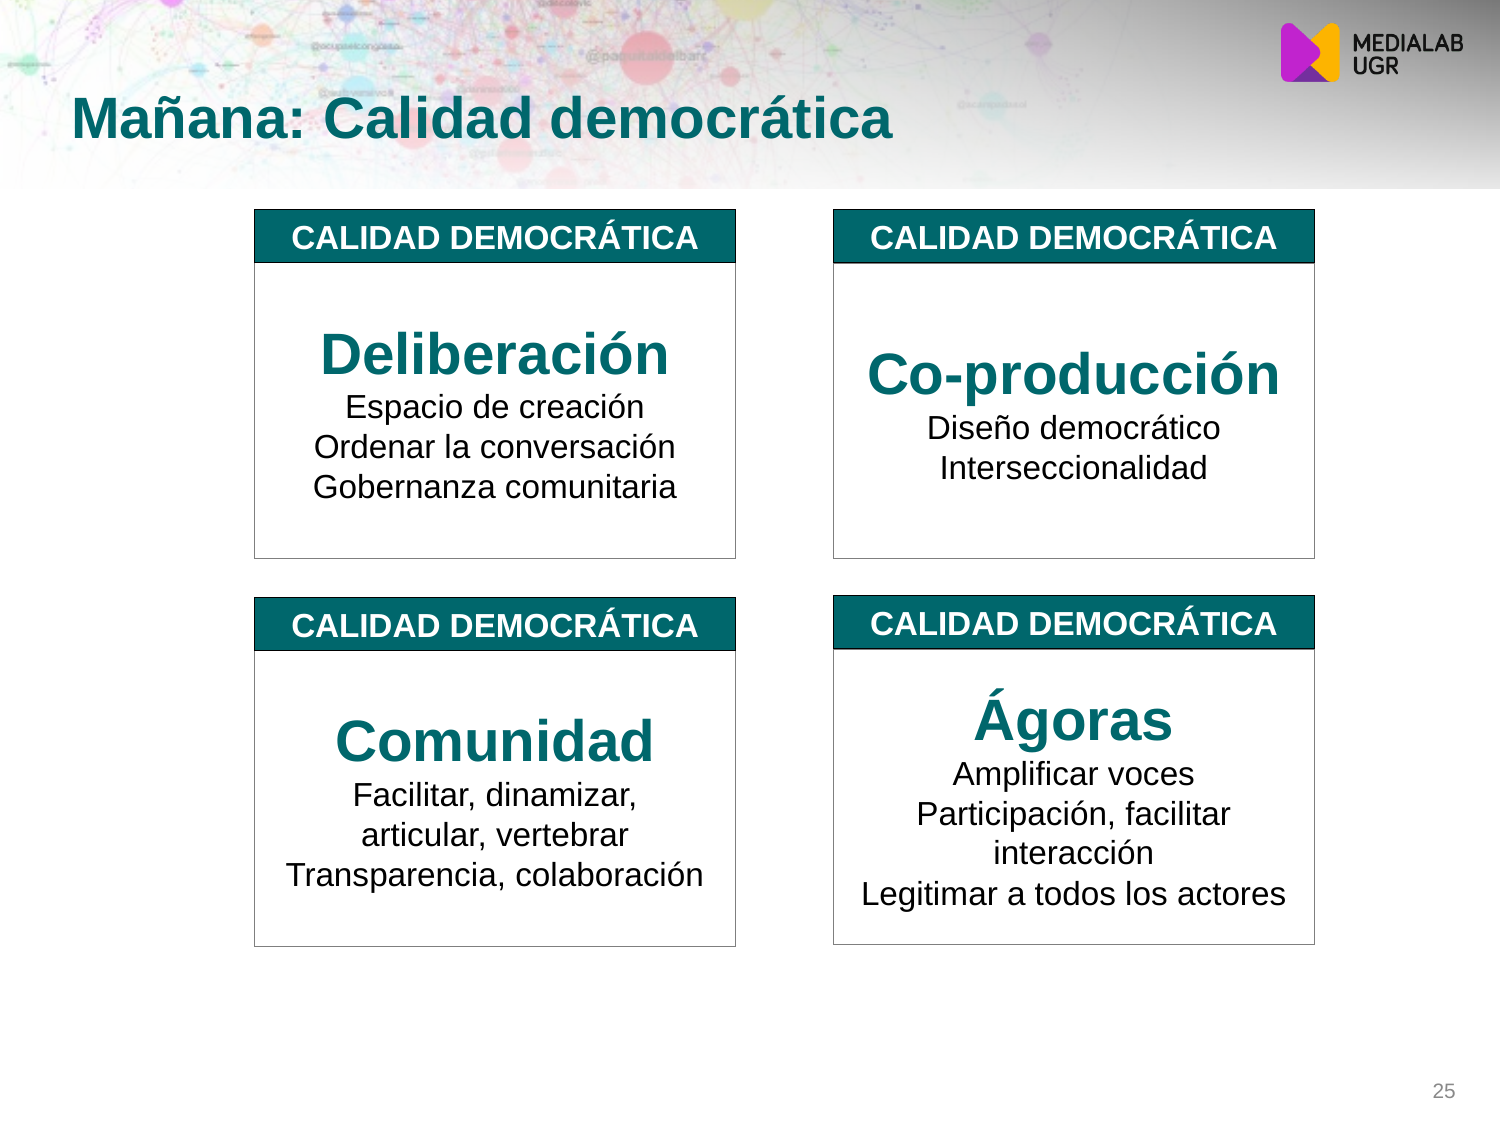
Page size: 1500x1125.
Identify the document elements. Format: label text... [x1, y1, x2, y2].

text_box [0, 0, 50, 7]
title Mañana: Calidad democrática [56, 67, 1436, 163]
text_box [833, 209, 1315, 559]
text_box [254, 209, 736, 559]
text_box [254, 596, 736, 947]
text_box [833, 595, 1315, 945]
picture [1281, 22, 1463, 82]
